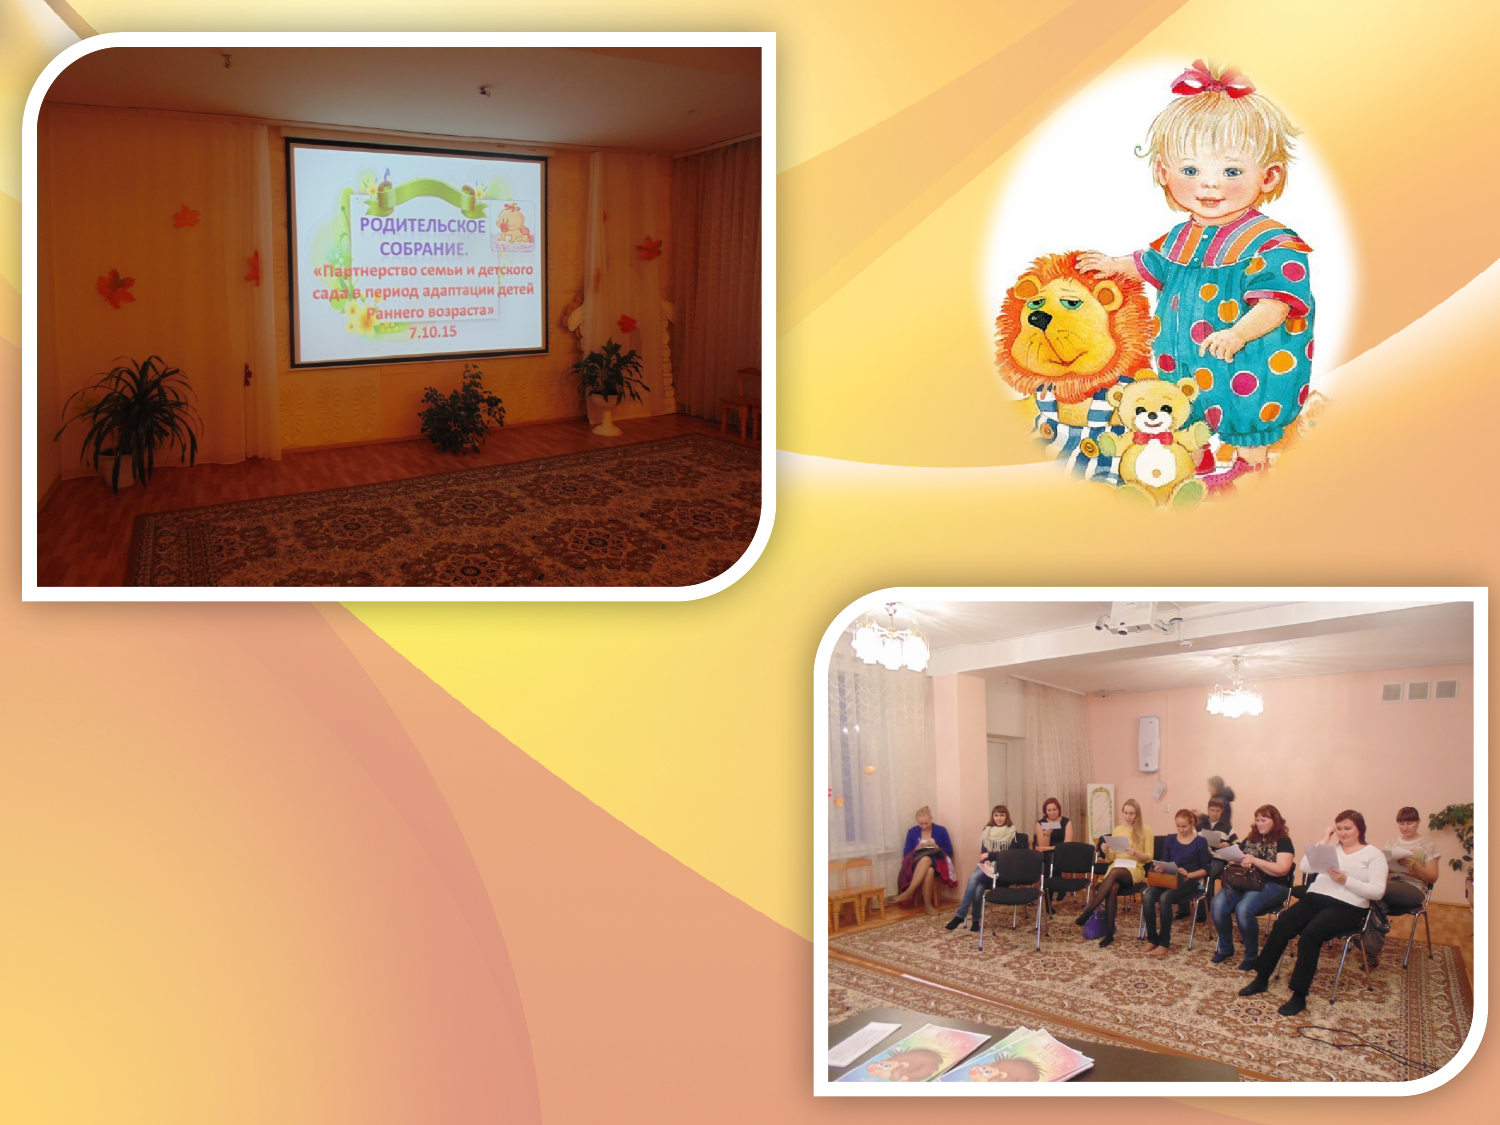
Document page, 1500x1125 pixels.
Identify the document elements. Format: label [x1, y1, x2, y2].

picture [962, 39, 1375, 521]
picture [820, 594, 1481, 1090]
picture [29, 39, 769, 595]
